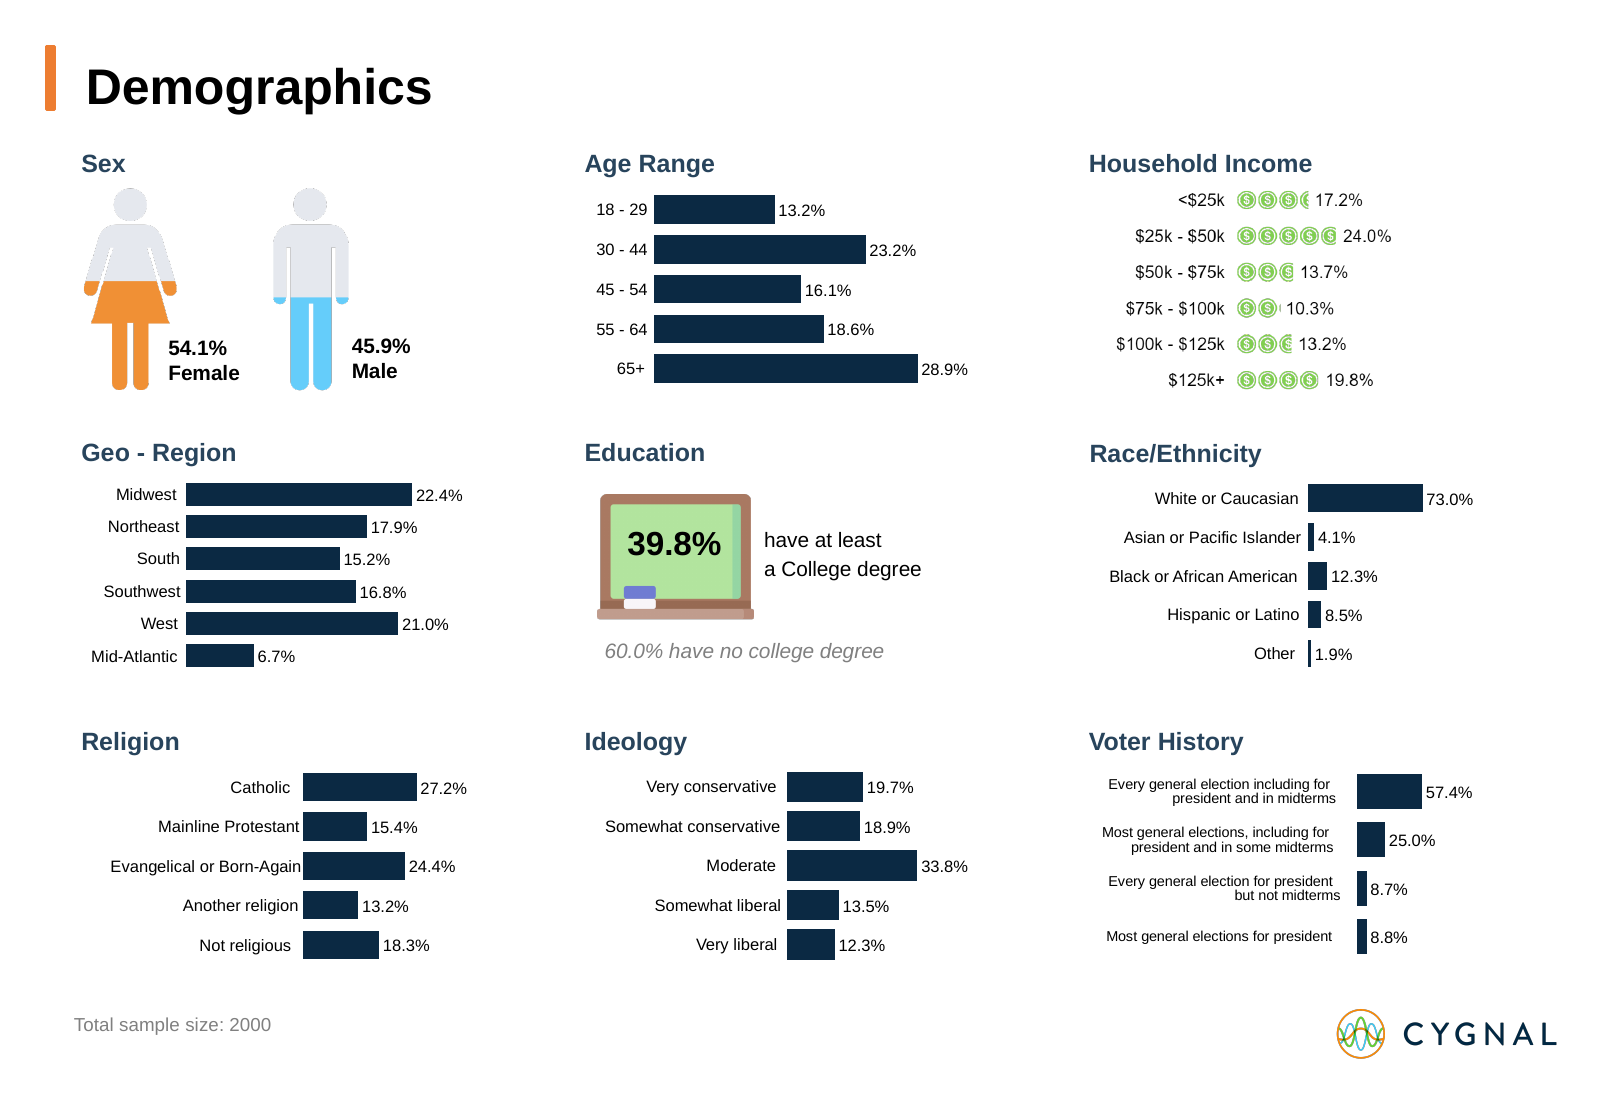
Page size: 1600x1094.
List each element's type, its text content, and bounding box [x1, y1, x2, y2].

picture [584, 754, 976, 982]
picture [1089, 466, 1481, 691]
text_box Age Range [584, 141, 944, 176]
text_box have at least a College degree [764, 521, 969, 581]
text_box Geo - Region [81, 429, 472, 465]
text_box Household Income [1089, 141, 1449, 178]
text_box 54.1% Female [146, 312, 277, 418]
text_box Education [584, 429, 976, 467]
text_box Religion [81, 718, 472, 755]
text_box Voter History [1089, 718, 1480, 754]
picture [79, 465, 471, 690]
text_box 60.0% have no college degree [582, 615, 944, 693]
picture [596, 477, 754, 635]
text_box Ideology [584, 718, 976, 754]
picture [263, 187, 358, 391]
text_box Demographics [85, 43, 1516, 115]
picture [1088, 754, 1480, 979]
picture [83, 187, 178, 391]
text_box Total sample size: 2000 [46, 990, 491, 1063]
text_box 45.9% Male [330, 310, 460, 416]
picture [1335, 1007, 1559, 1061]
text_box Sex [81, 140, 441, 178]
picture [83, 754, 475, 982]
picture [584, 177, 976, 406]
picture [1088, 190, 1415, 391]
text_box Race/Ethnicity [1089, 430, 1481, 465]
text_box [46, 46, 55, 110]
